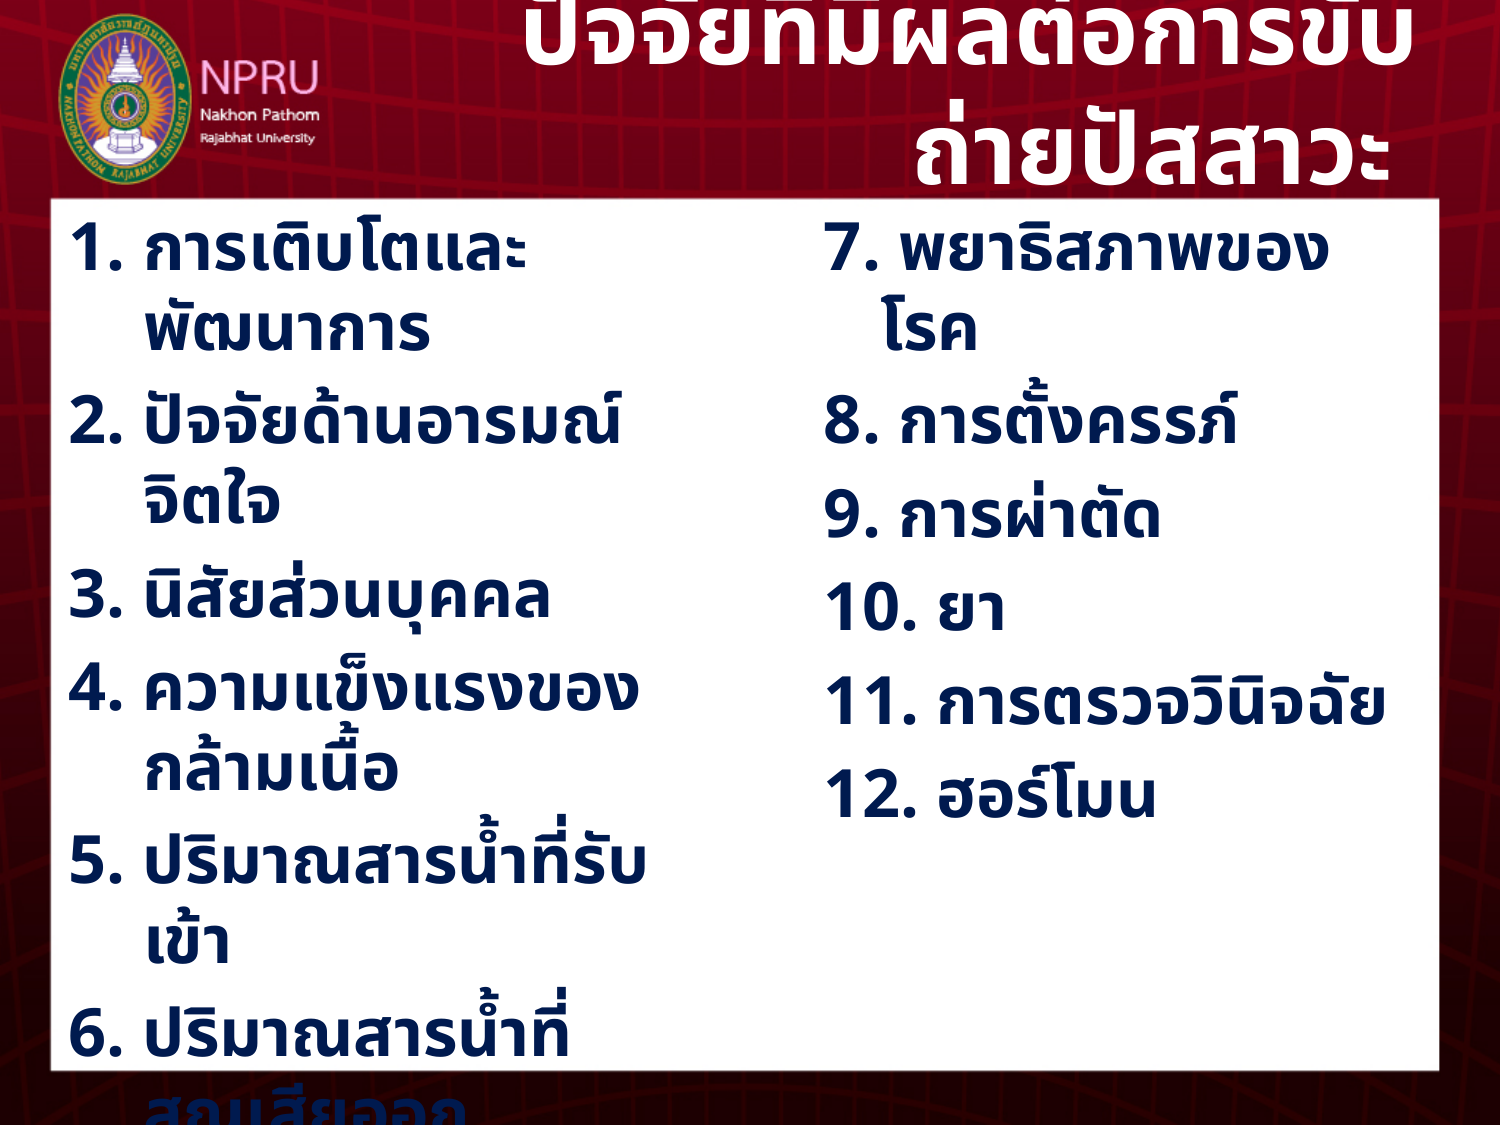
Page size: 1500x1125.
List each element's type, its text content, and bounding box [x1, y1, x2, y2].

list การเติบโตและพัฒนาการ 2. ปัจจัยด้านอารมณ์ จิตใจ 3. นิสัยส่วนบุคคล 4. ความแข็งแรงของกล้ามเนื้อ 5. ปริมาณสารน้ำที่รับเข้า 6. ปริมาณสารน้ำที่สูญเสียออก [53, 196, 680, 905]
text_box 7. พยาธิสภาพของโรค 8. การตั้งครรภ์ 9. การผ่าตัด 10. ยา 11. การตรวจวินิจฉัย 12. ฮอร์โมน [809, 196, 1436, 905]
picture [0, 0, 1500, 1125]
title ปัจจัยที่มีผลต่อการขับถ่ายปัสสาวะ [348, 42, 1436, 126]
